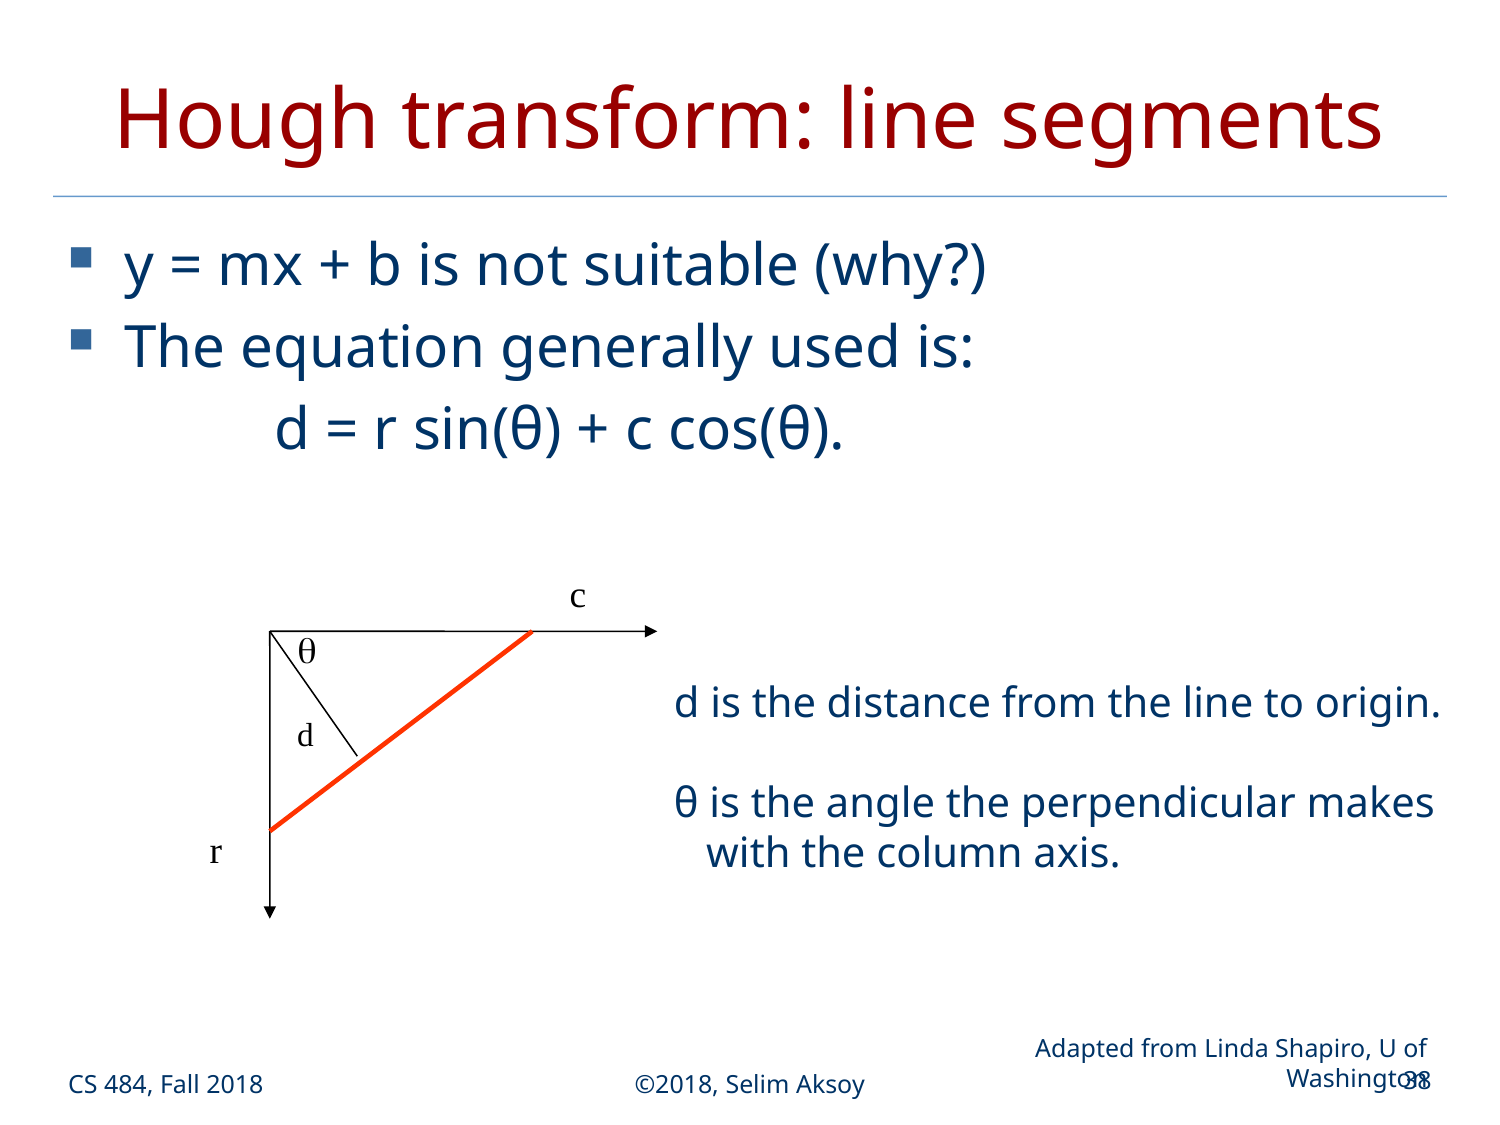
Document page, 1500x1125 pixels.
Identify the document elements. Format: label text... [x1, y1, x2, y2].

slide_number 38 [1134, 1052, 1448, 1107]
list y = mx + b is not suitable (why?) The equation generally used is: d = r sin(θ) + c cos(θ). [53, 220, 1447, 492]
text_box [194, 562, 658, 919]
text_box Adapted from Linda Shapiro, U of Washington [879, 1025, 1443, 1100]
slide_number CS 484, Fall 2018 [52, 1052, 366, 1107]
text_box d is the distance from the line to origin. θ is the angle the perpendicular makes with the column axis. [663, 668, 1457, 884]
title Hough transform: line segments [53, 31, 1447, 173]
footer ©2018, Selim Aksoy [511, 1052, 988, 1107]
